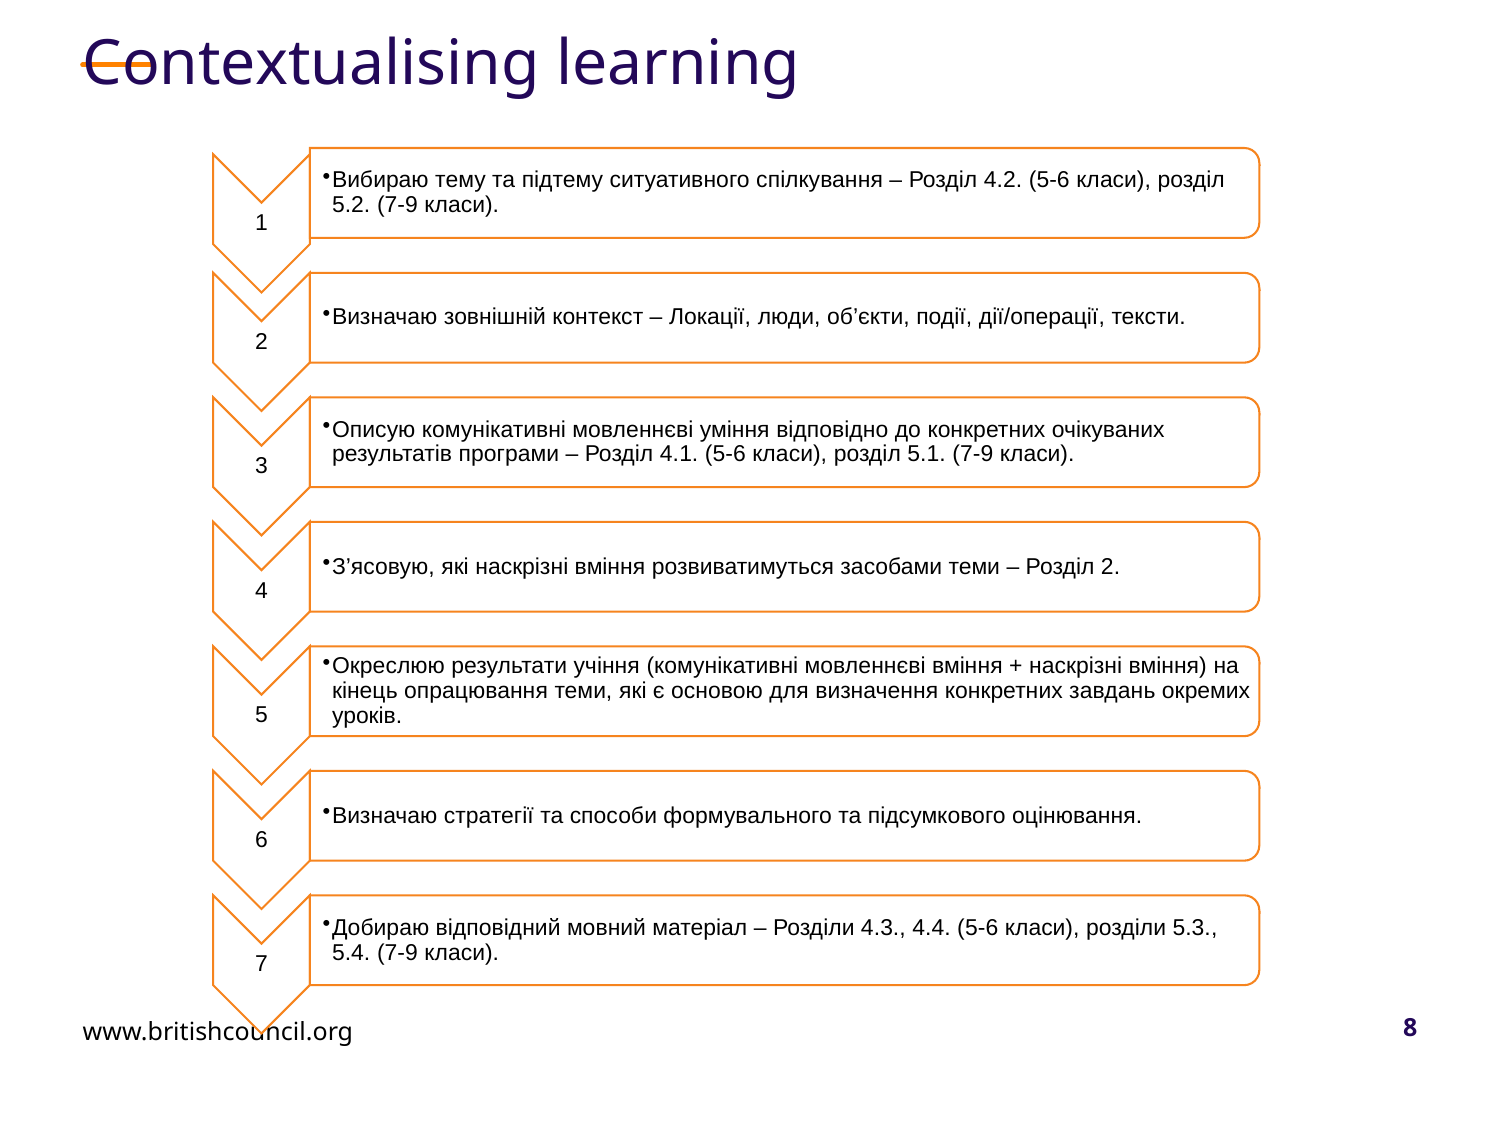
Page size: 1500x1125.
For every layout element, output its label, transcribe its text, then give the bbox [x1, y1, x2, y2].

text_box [213, 147, 1260, 1034]
title Contextualising learning [82, 28, 1418, 159]
footer www.britishcouncil.org [82, 1015, 1358, 1046]
slide_number 8 [1358, 1015, 1418, 1046]
